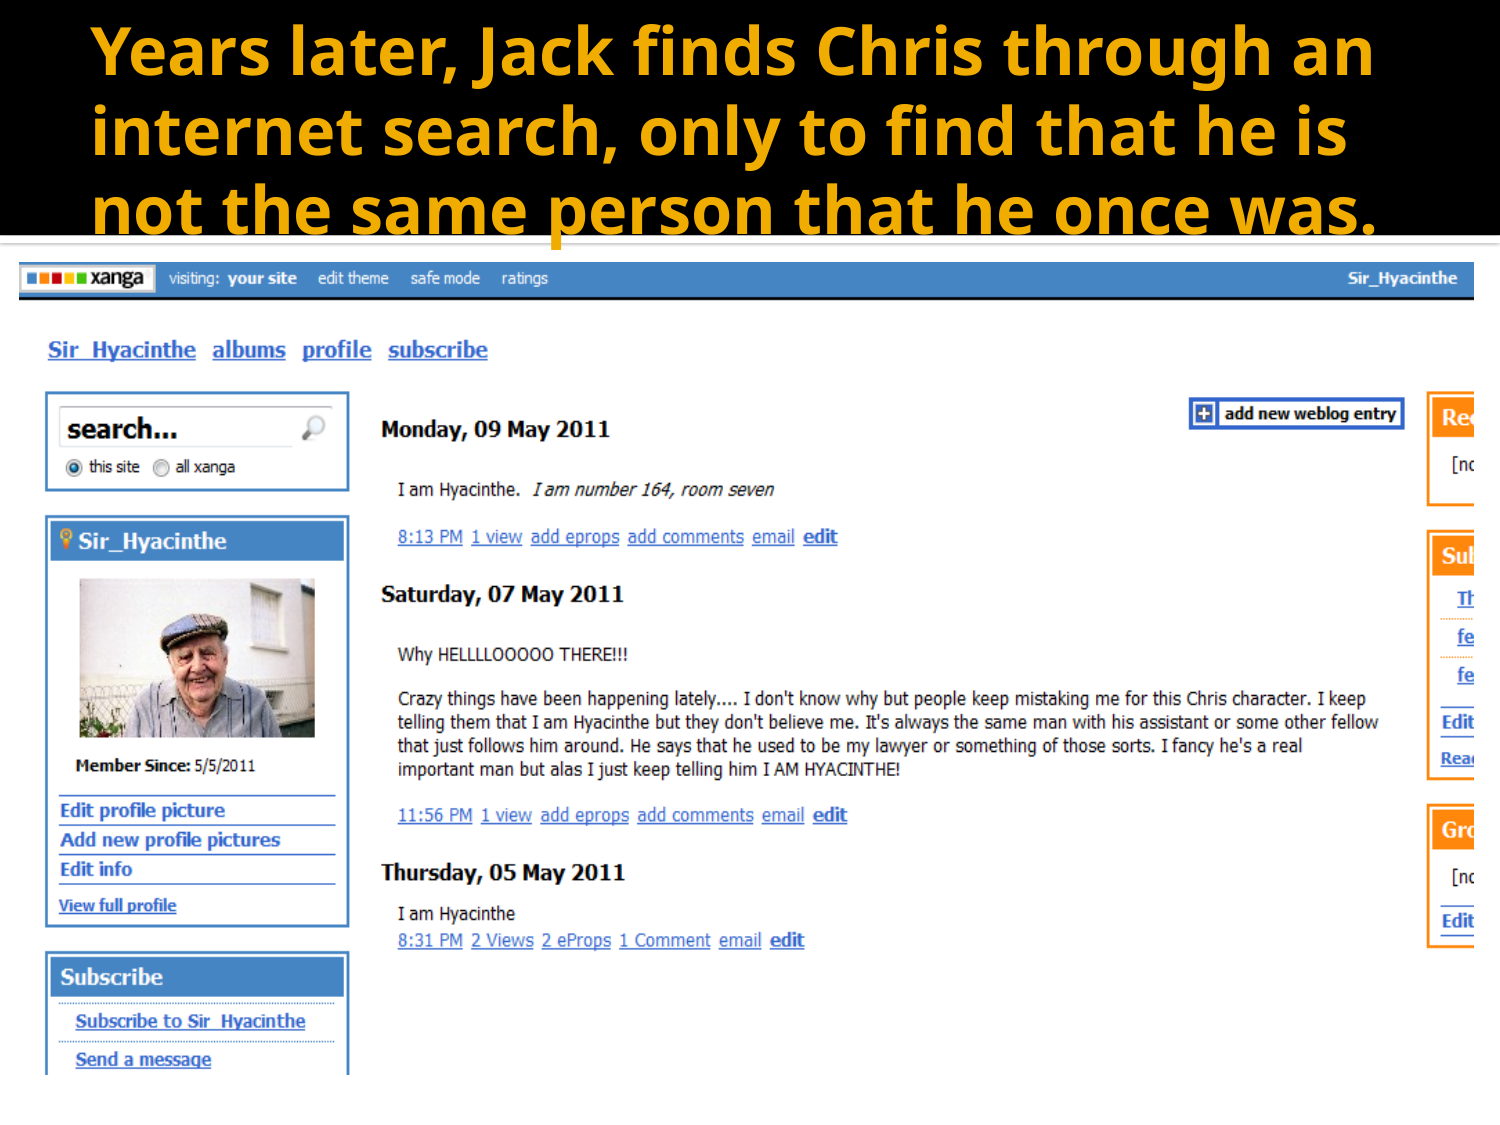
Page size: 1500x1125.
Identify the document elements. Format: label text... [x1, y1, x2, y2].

title Years later, Jack finds Chris through an internet search, only to find that he is not the same person that he once was. [75, 25, 1425, 231]
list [19, 262, 1474, 1075]
